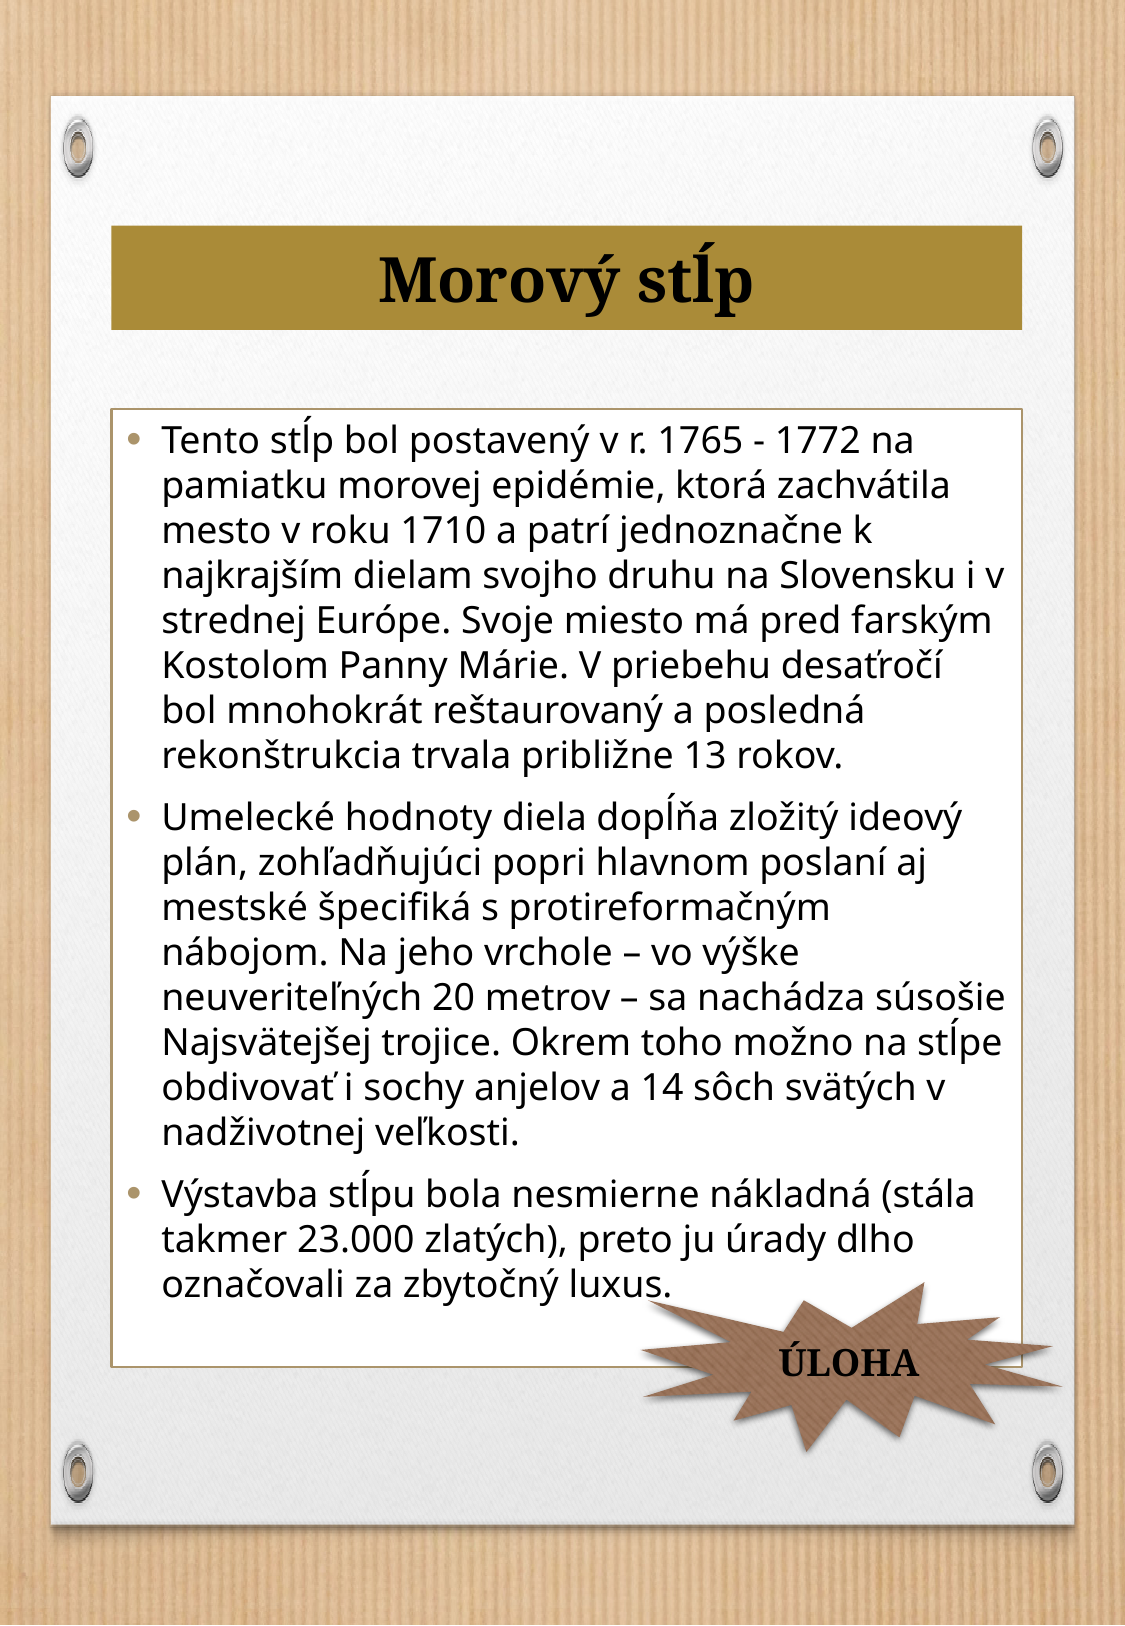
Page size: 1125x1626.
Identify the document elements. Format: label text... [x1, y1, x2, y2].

text_box ÚLOHA [640, 1282, 1063, 1452]
text_box Tento stĺp bol postavený v r. 1765 - 1772 na pamiatku morovej epidémie, ktorá zachvátila mesto v roku 1710 a patrí jednoznačne k najkrajším dielam svojho druhu na Slovensku i v strednej Európe. Svoje miesto má pred farským Kostolom Panny Márie. V priebehu desaťročí bol mnohokrát reštaurovaný a posledná rekonštrukcia trvala približne 13 rokov. Umelecké hodnoty diela dopĺňa zložitý ideový plán, zohľadňujúci popri hlavnom poslaní aj mestské špecifiká s protireformačným nábojom. Na jeho vrchole – vo výške neuveriteľných 20 metrov – sa nachádza súsošie Najsvätejšej trojice. Okrem toho možno na stĺpe obdivovať i sochy anjelov a 14 sôch svätých v nadživotnej veľkosti. Výstavba stĺpu bola nesmierne nákladná (stála takmer 23.000 zlatých), preto ju úrady dlho označovali za zbytočný luxus. [110, 408, 1023, 1368]
picture [0, 0, 1125, 1625]
text_box Morový stĺp [111, 225, 1023, 330]
